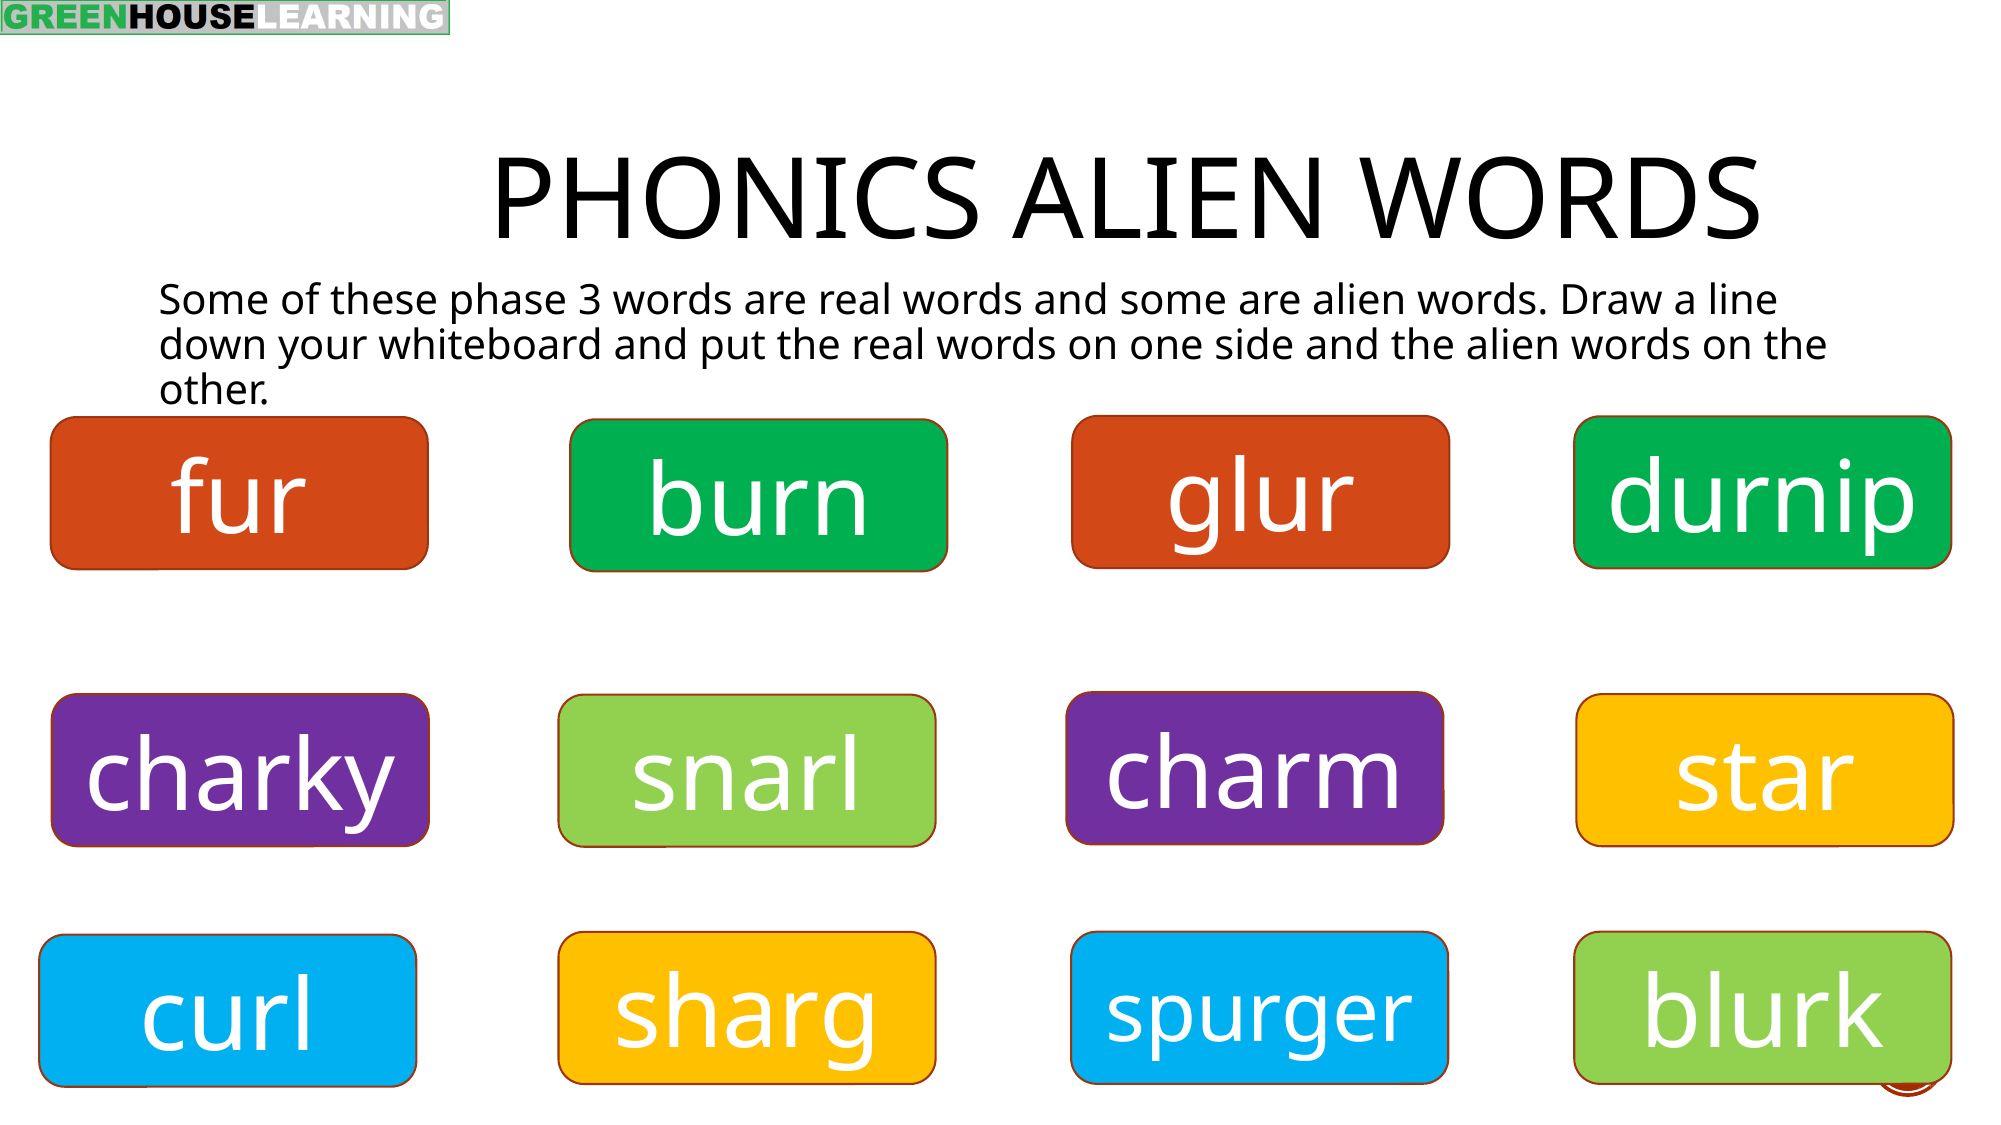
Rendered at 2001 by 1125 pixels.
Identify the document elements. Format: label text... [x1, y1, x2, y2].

text_box sharg [557, 930, 937, 1086]
text_box curl [38, 933, 418, 1088]
text_box durnip [1573, 415, 1953, 570]
list Some of these phase 3 words are real words and some are alien words. Draw a line down your whiteboard and put the real words on one side and the alien words on the other. [143, 271, 1905, 1025]
text_box fur [49, 416, 429, 571]
text_box charky [50, 693, 430, 848]
text_box charm [1065, 691, 1445, 846]
text_box snarl [557, 693, 937, 848]
picture [0, 0, 450, 35]
text_box spurger [1070, 930, 1450, 1085]
text_box glur [1071, 414, 1451, 570]
text_box burn [569, 418, 949, 573]
text_box blurk [1573, 930, 1953, 1085]
text_box star [1575, 693, 1955, 848]
title Phonics alien words [473, 70, 2000, 335]
